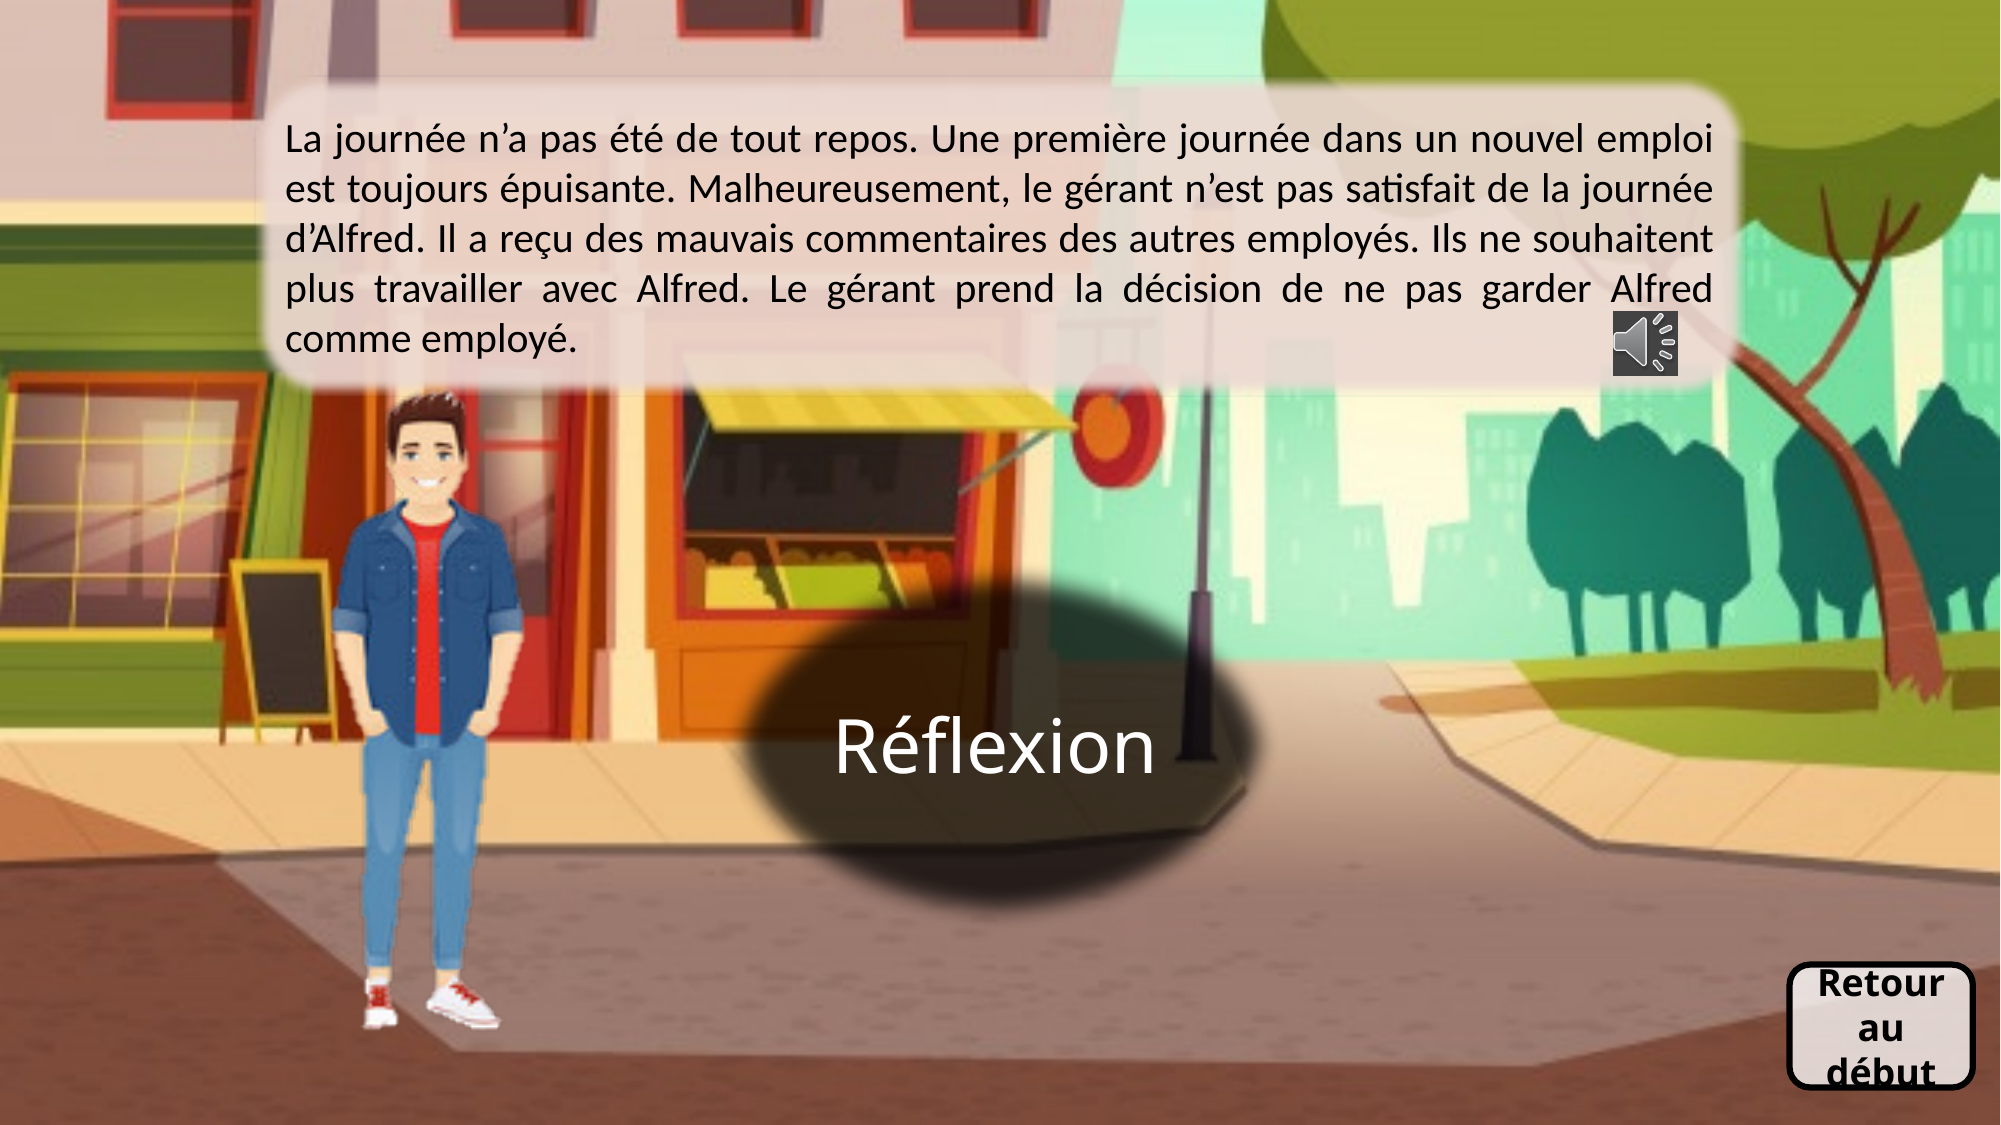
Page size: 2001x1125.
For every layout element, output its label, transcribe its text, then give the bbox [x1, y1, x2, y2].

text_box Réflexion [760, 597, 1241, 892]
picture [0, 0, 2001, 1125]
text_box La journée n’a pas été de tout repos. Une première journée dans un nouvel emploi est toujours épuisante. Malheureusement, le gérant n’est pas satisfait de la journée d’Alfred. Il a reçu des mauvais commentaires des autres employés. Ils ne souhaitent plus travailler avec Alfred. Le gérant prend la décision de ne pas garder Alfred comme employé. [271, 92, 1731, 381]
text_box Retour au début [1788, 963, 1974, 1089]
